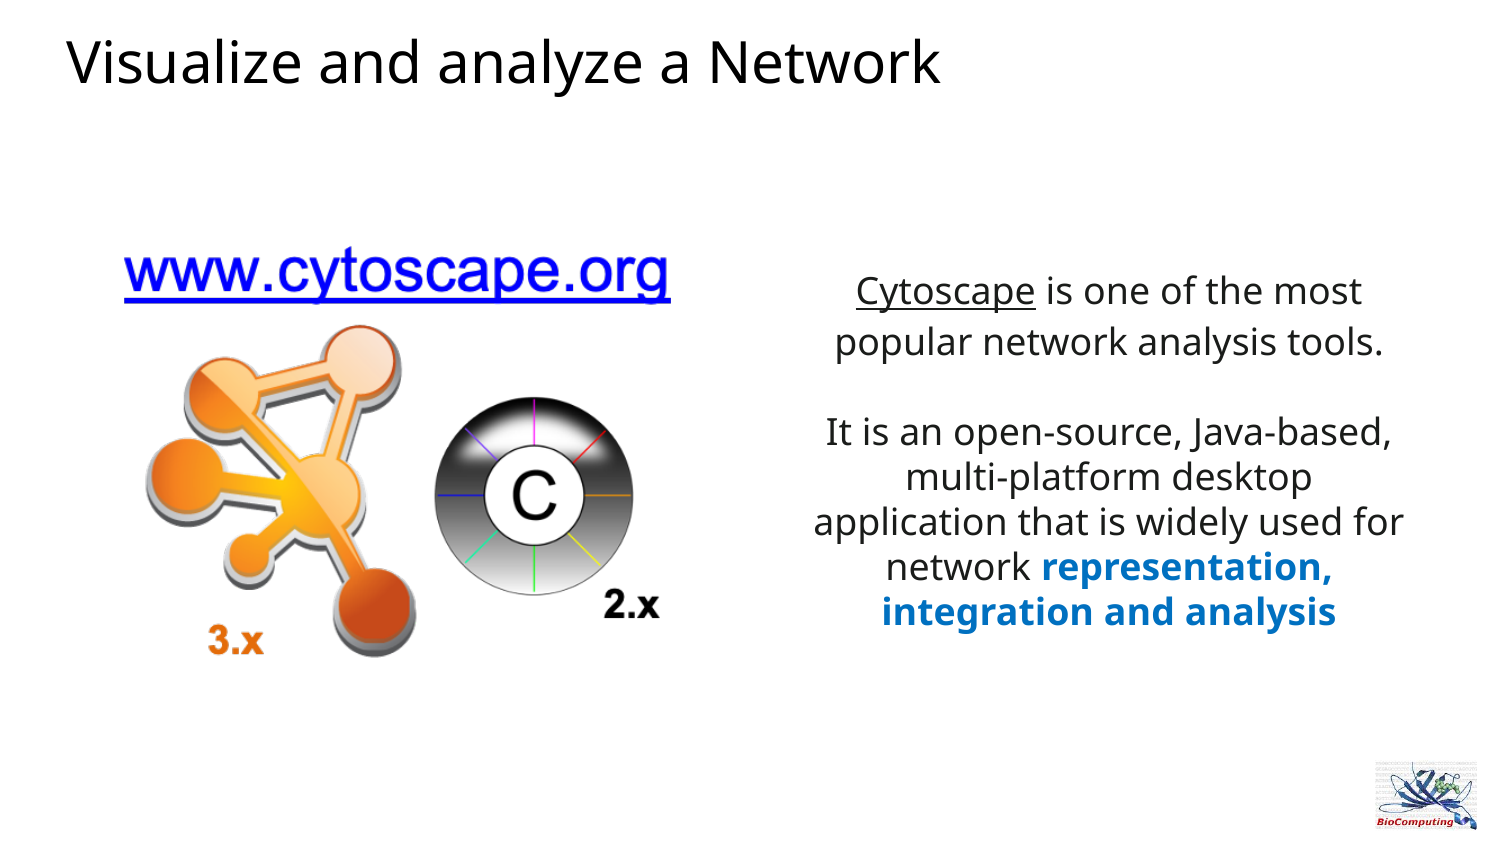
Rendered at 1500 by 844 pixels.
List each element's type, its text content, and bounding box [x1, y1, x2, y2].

picture [86, 210, 707, 688]
text_box Cytoscape is one of the most popular network analysis tools. It is an open-source, Java-based, multi-platform desktop application that is widely used for network representation, integration and analysis [790, 259, 1429, 641]
picture [1375, 760, 1477, 831]
title Visualize and analyze a Network [51, 10, 1449, 105]
